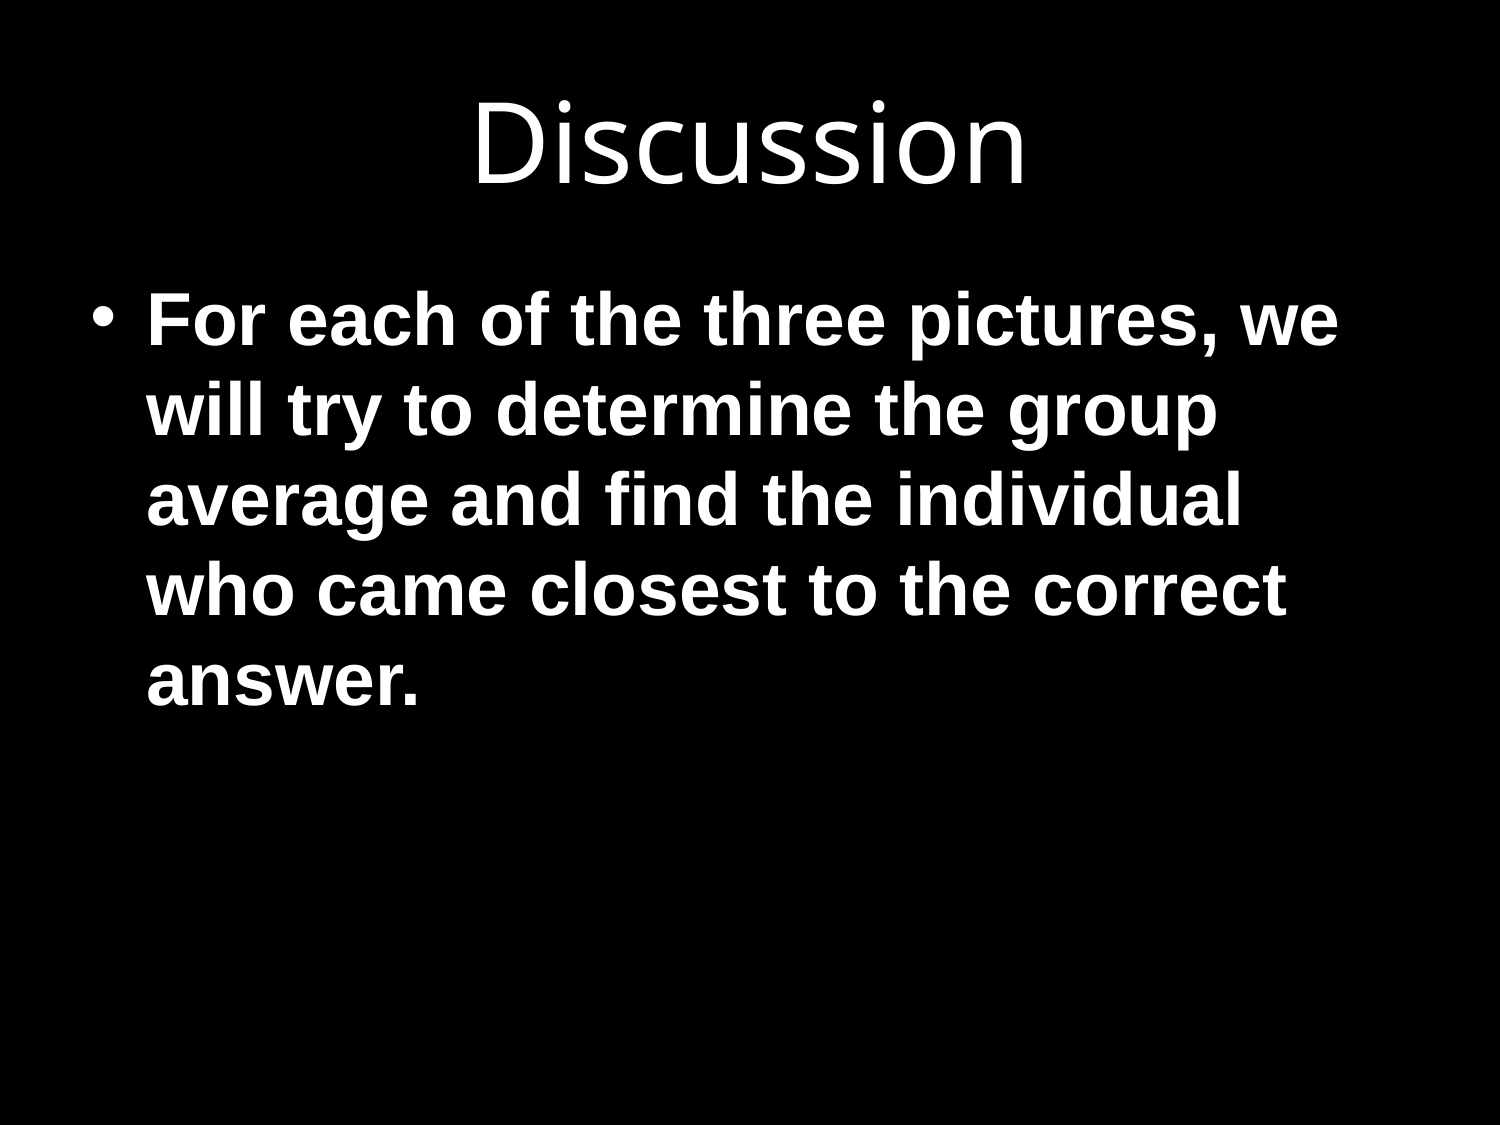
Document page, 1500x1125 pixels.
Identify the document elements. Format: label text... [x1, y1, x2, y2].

title Discussion [75, 45, 1425, 233]
list For each of the three pictures, we will try to determine the group average and find the individual who came closest to the correct answer. [75, 262, 1425, 1005]
